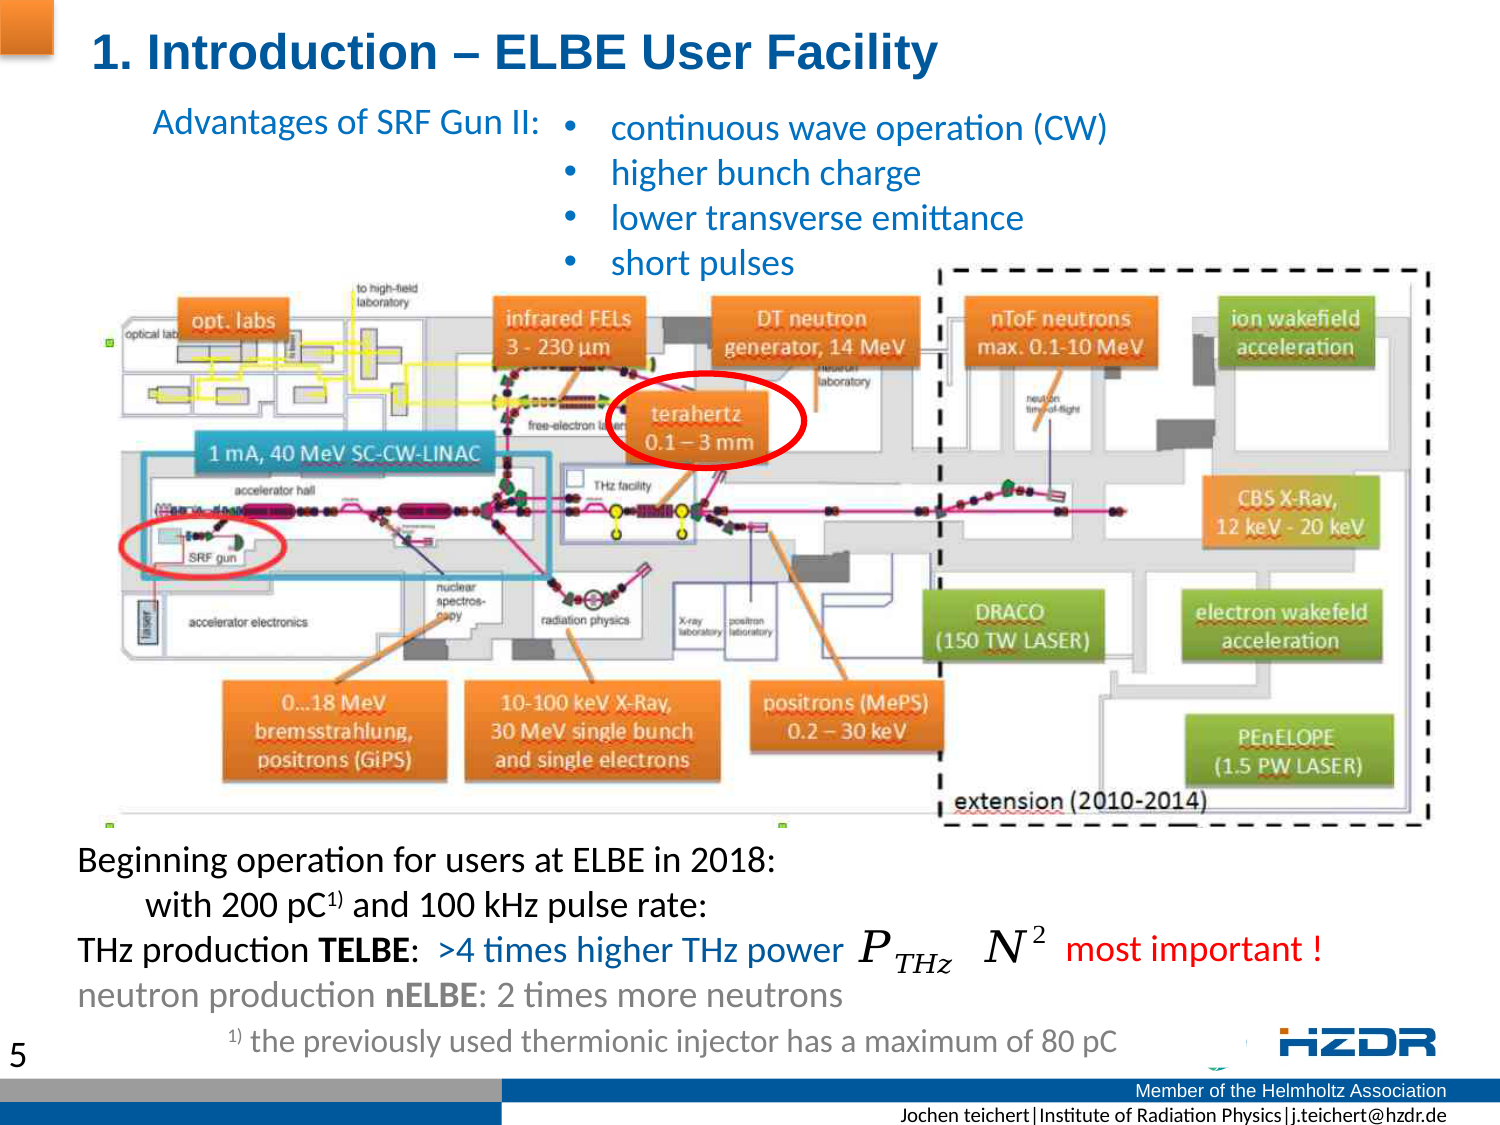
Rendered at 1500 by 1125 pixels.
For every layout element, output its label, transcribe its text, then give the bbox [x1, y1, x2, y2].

text_box 1. Introduction – ELBE User Facility [76, 9, 1354, 90]
picture [1257, 1011, 1453, 1073]
text_box most important ! [1050, 916, 1339, 977]
text_box Beginning operation for users at ELBE in 2018: with 200 pC1) and 100 kHz pulse rate: THz production TELBE: >4 times higher THz power neutron production nELBE: 2 times more neutrons 1) the previously used thermionic injector has a maximum of 80 pC [62, 828, 1247, 1068]
text_box continuous wave operation (CW) higher bunch charge lower transverse emittance short pulses [549, 95, 1400, 233]
text_box Advantages of SRF Gun II: [137, 89, 556, 150]
picture [80, 234, 1443, 829]
